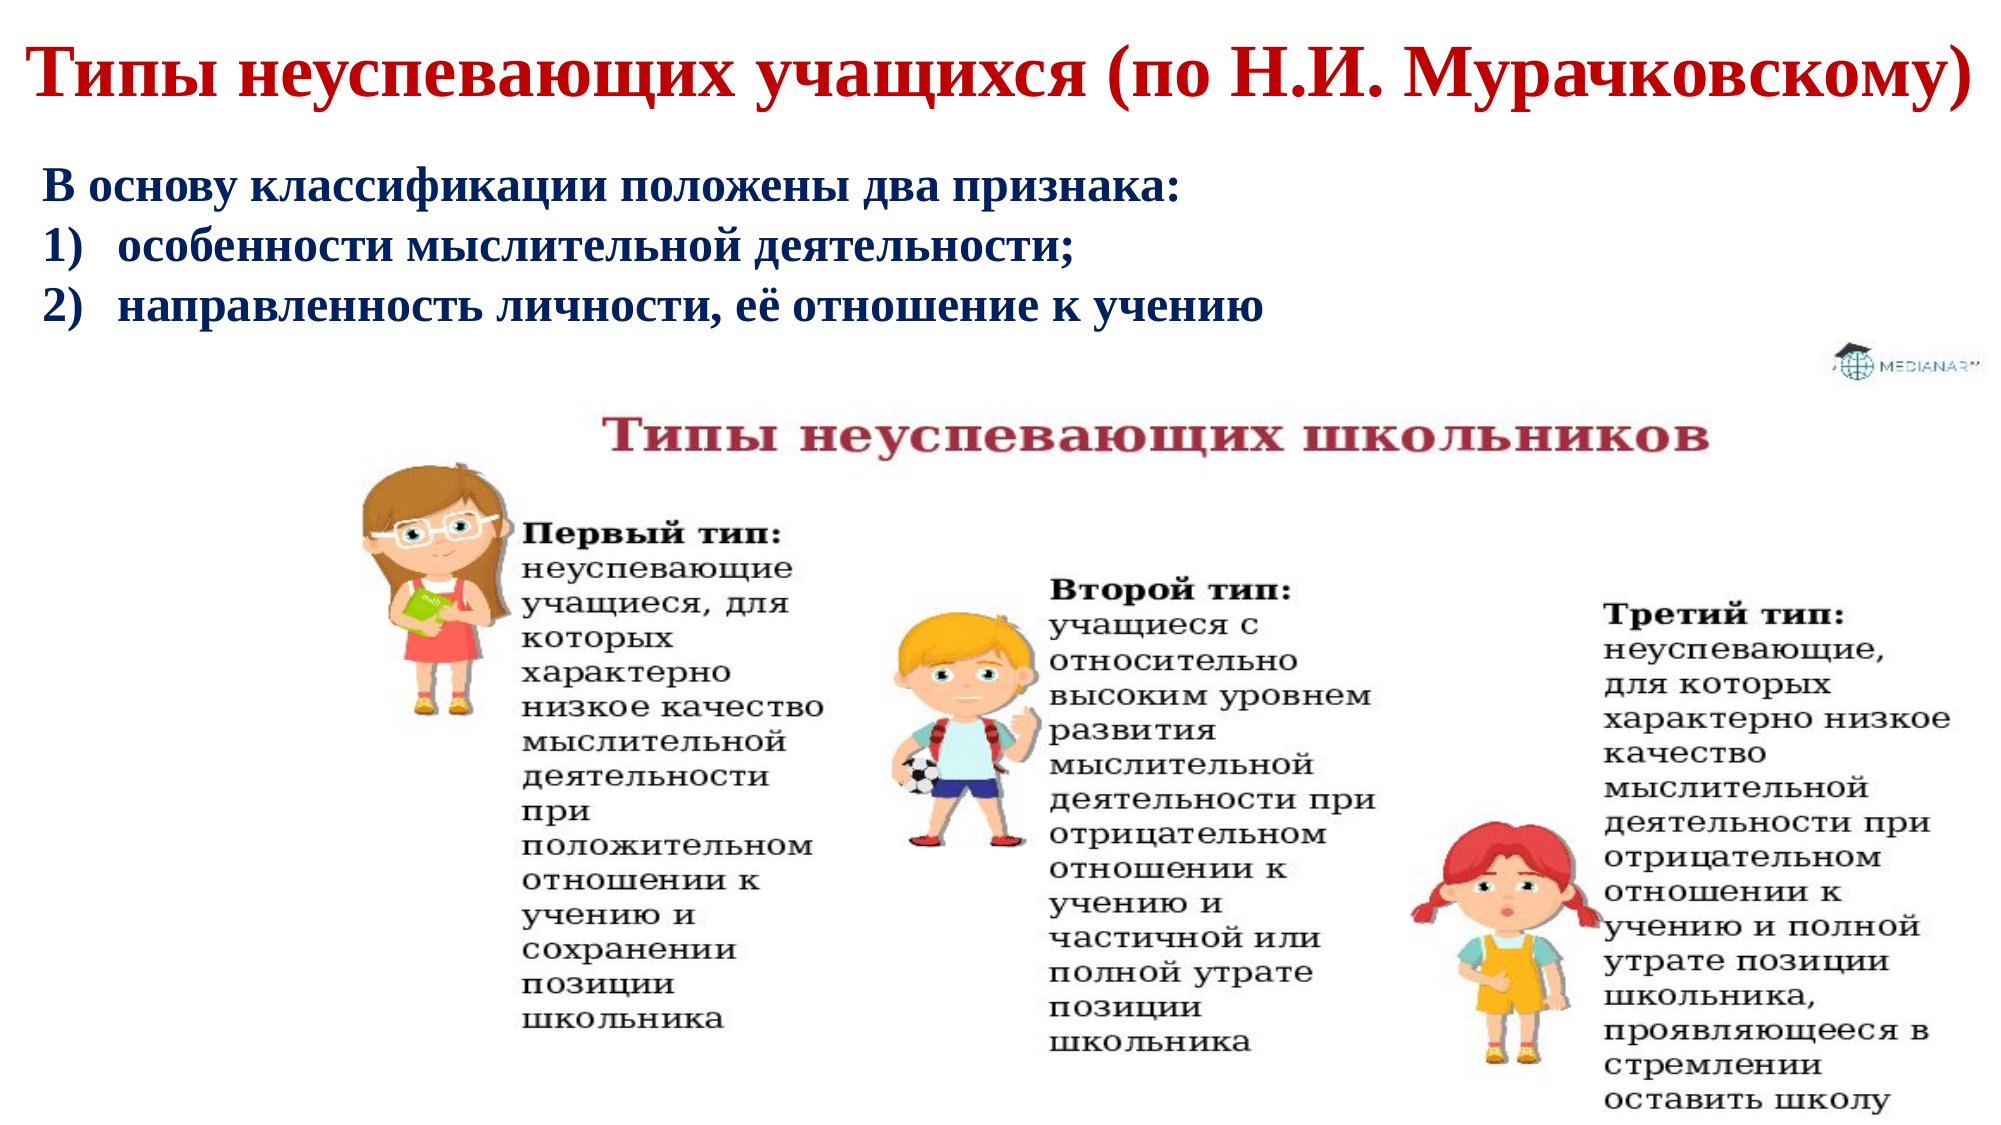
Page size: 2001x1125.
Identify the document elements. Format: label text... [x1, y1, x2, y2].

title Типы неуспевающих учащихся (по Н.И. Мурачковскому) [0, 0, 2000, 144]
picture [334, 340, 1988, 1119]
text_box В основу классификации положены два признака: особенности мыслительной деятельности; направленность личности, её отношение к учению [27, 143, 1960, 339]
